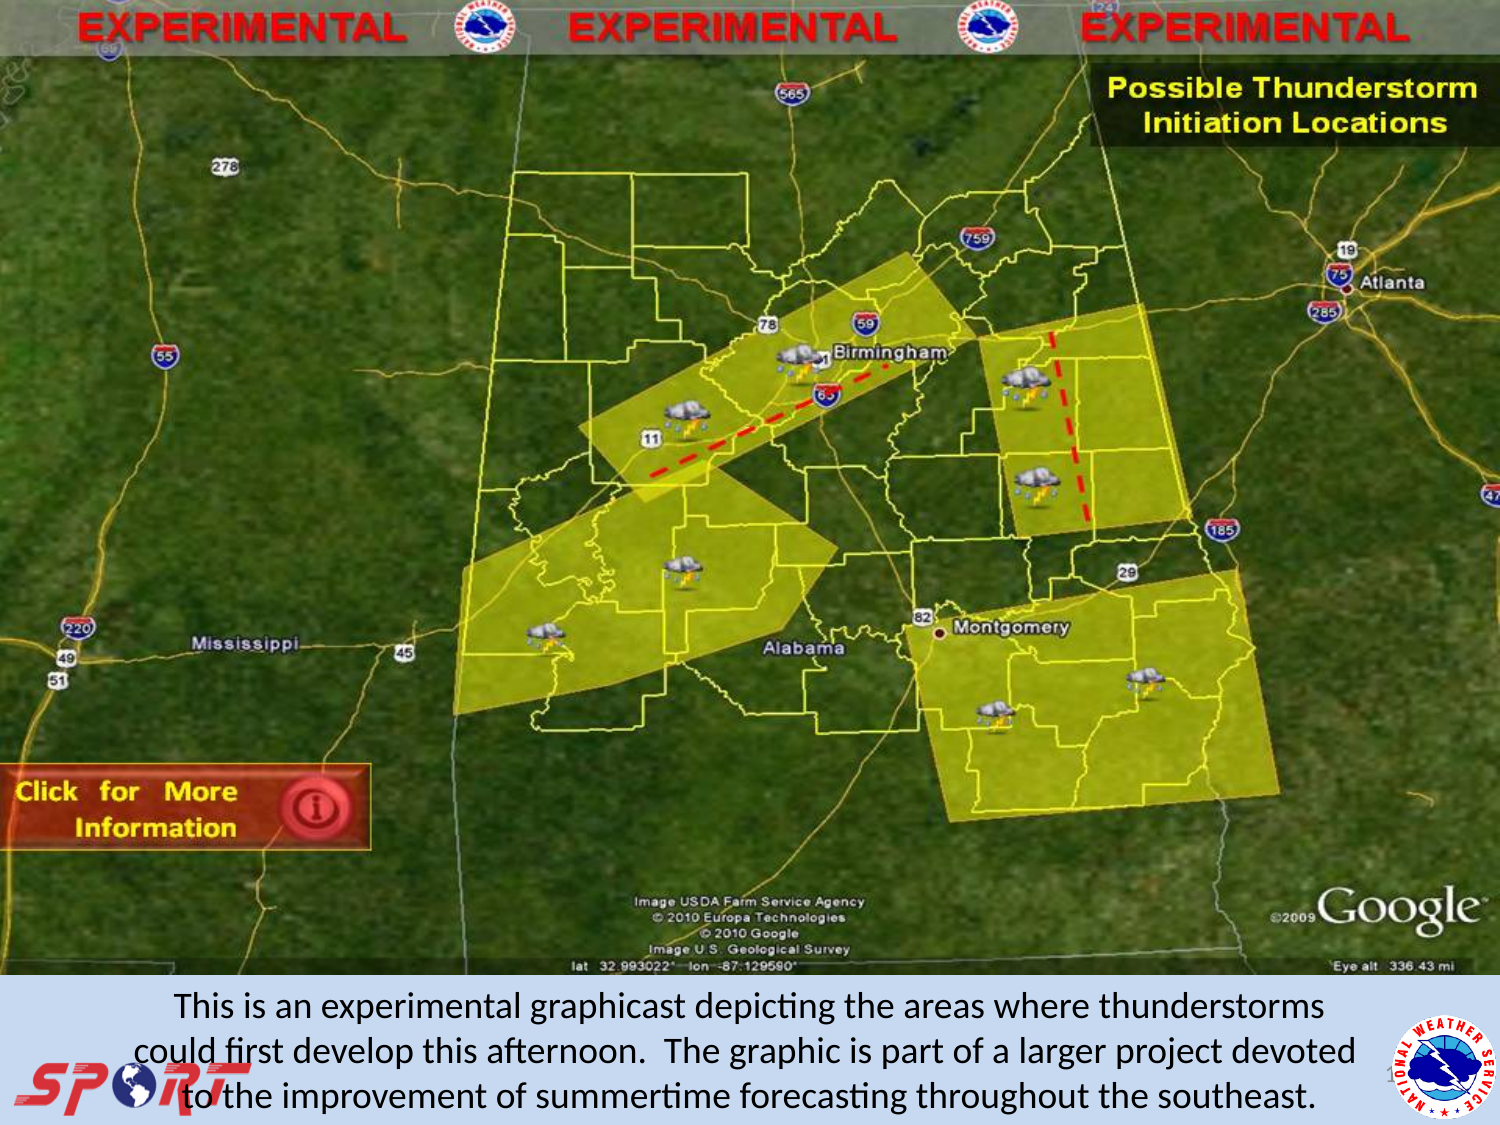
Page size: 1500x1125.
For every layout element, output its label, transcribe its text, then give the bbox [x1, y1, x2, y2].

text_box This is an experimental graphicast depicting the areas where thunderstorms could first develop this afternoon. The graphic is part of a larger project devoted to the improvement of summertime forecasting throughout the southeast. [37, 984, 1463, 1124]
slide_number 12 [1074, 1042, 1387, 1103]
picture [0, 0, 1500, 976]
picture [1392, 1015, 1496, 1119]
picture [12, 1062, 254, 1117]
